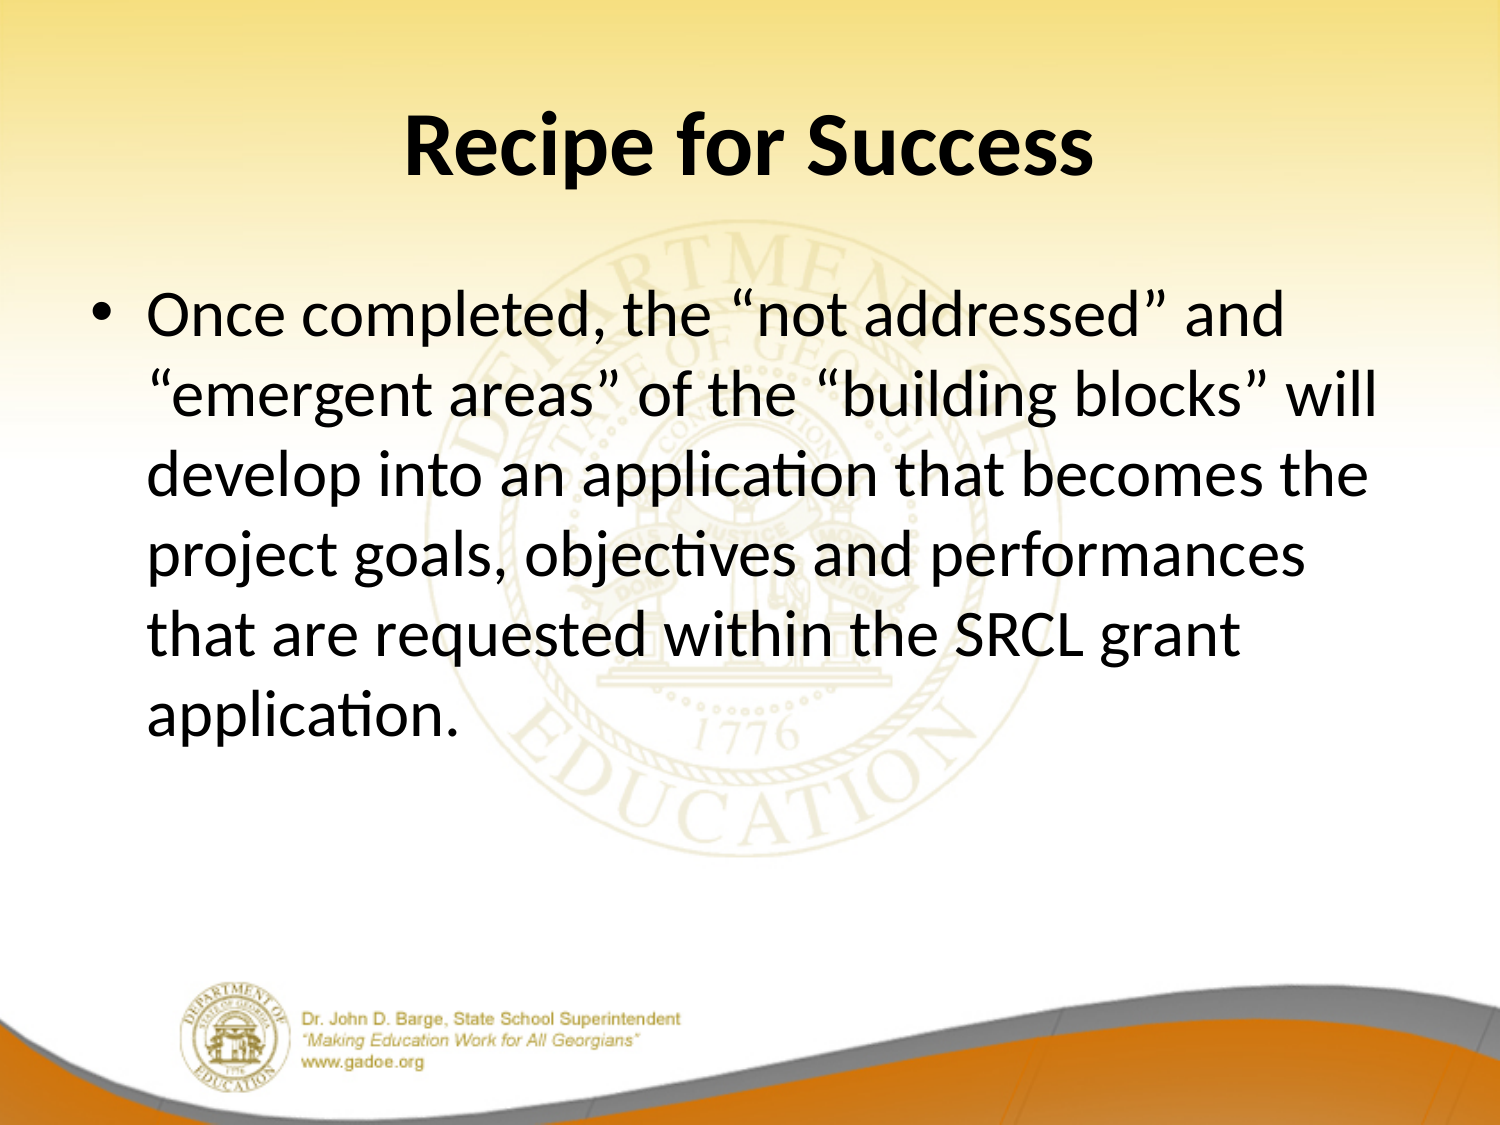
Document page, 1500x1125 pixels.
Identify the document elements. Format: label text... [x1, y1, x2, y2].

title Recipe for Success [74, 44, 1426, 233]
picture [0, 0, 1500, 1125]
list Once completed, the “not addressed” and “emergent areas” of the “building blocks” will develop into an application that becomes the project goals, objectives and performances that are requested within the SRCL grant application. [74, 262, 1426, 1006]
